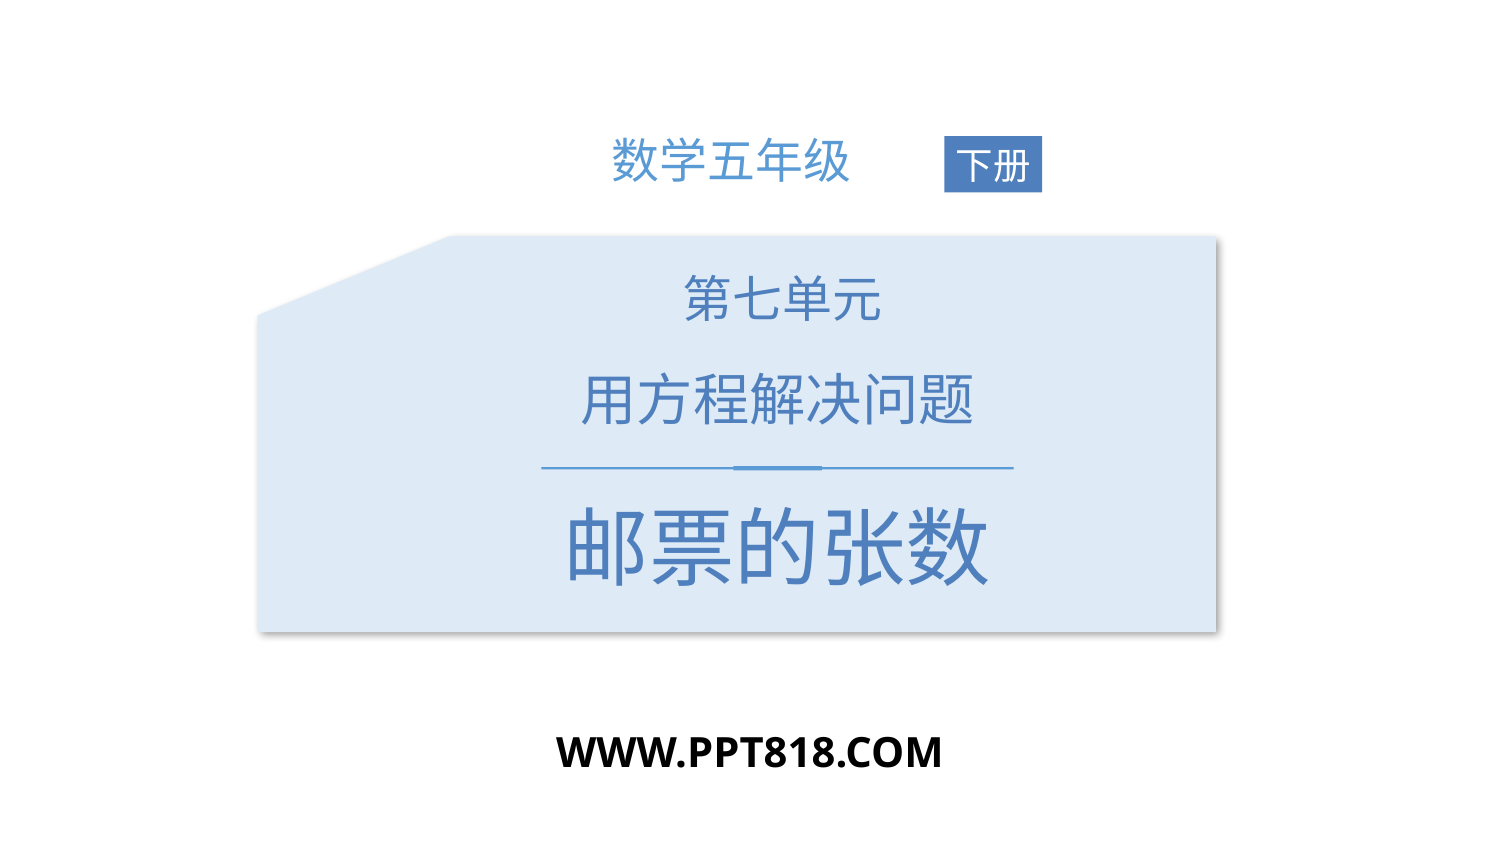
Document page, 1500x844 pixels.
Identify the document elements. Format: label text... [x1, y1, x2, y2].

text_box 数学五年级 [565, 124, 908, 194]
text_box 第七单元 [671, 261, 895, 333]
text_box 邮票的张数 [552, 488, 1003, 603]
text_box 用方程解决问题 [569, 358, 986, 438]
text_box WWW.PPT818.COM [0, 713, 1500, 784]
text_box 下册 [944, 136, 1043, 193]
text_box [541, 465, 1014, 471]
text_box [257, 236, 1216, 633]
